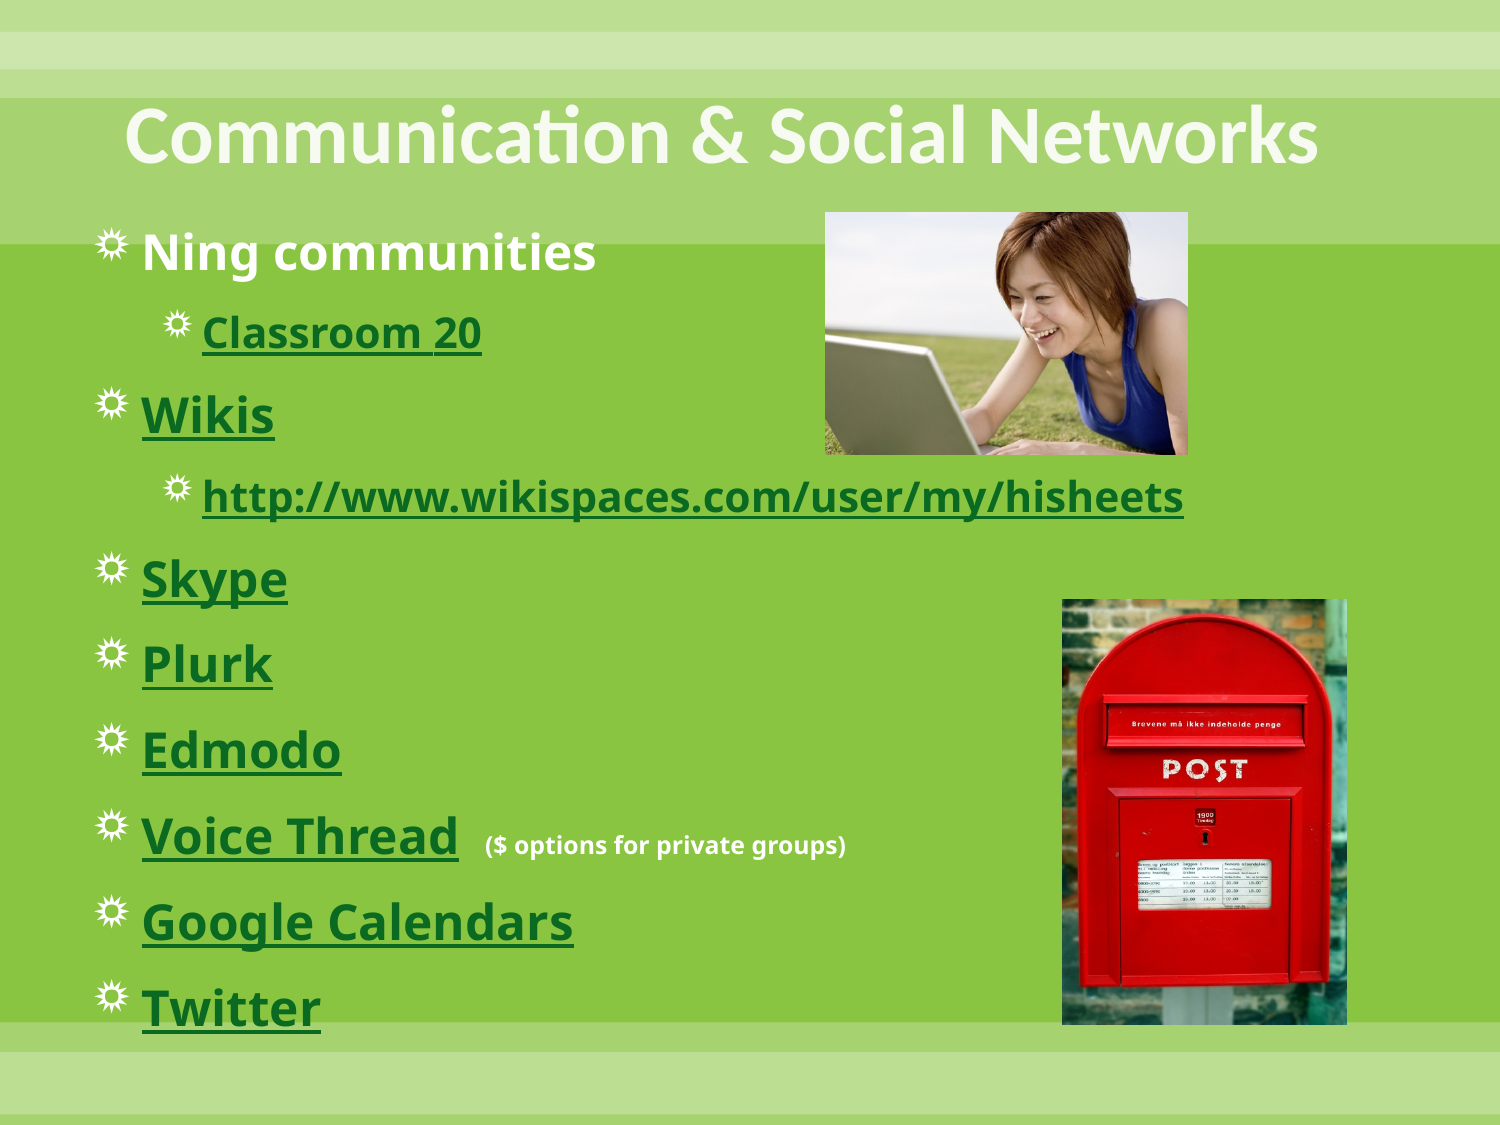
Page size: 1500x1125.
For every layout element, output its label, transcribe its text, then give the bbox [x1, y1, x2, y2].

picture [0, 0, 1500, 1125]
title Communication & Social Networks [110, 30, 1390, 188]
list Ning communities Classroom 20 Wikis http://www.wikispaces.com/user/my/hisheets Skype Plurk Edmodo Voice Thread ($ options for private groups) Google Calendars Twitter [75, 224, 1425, 1050]
